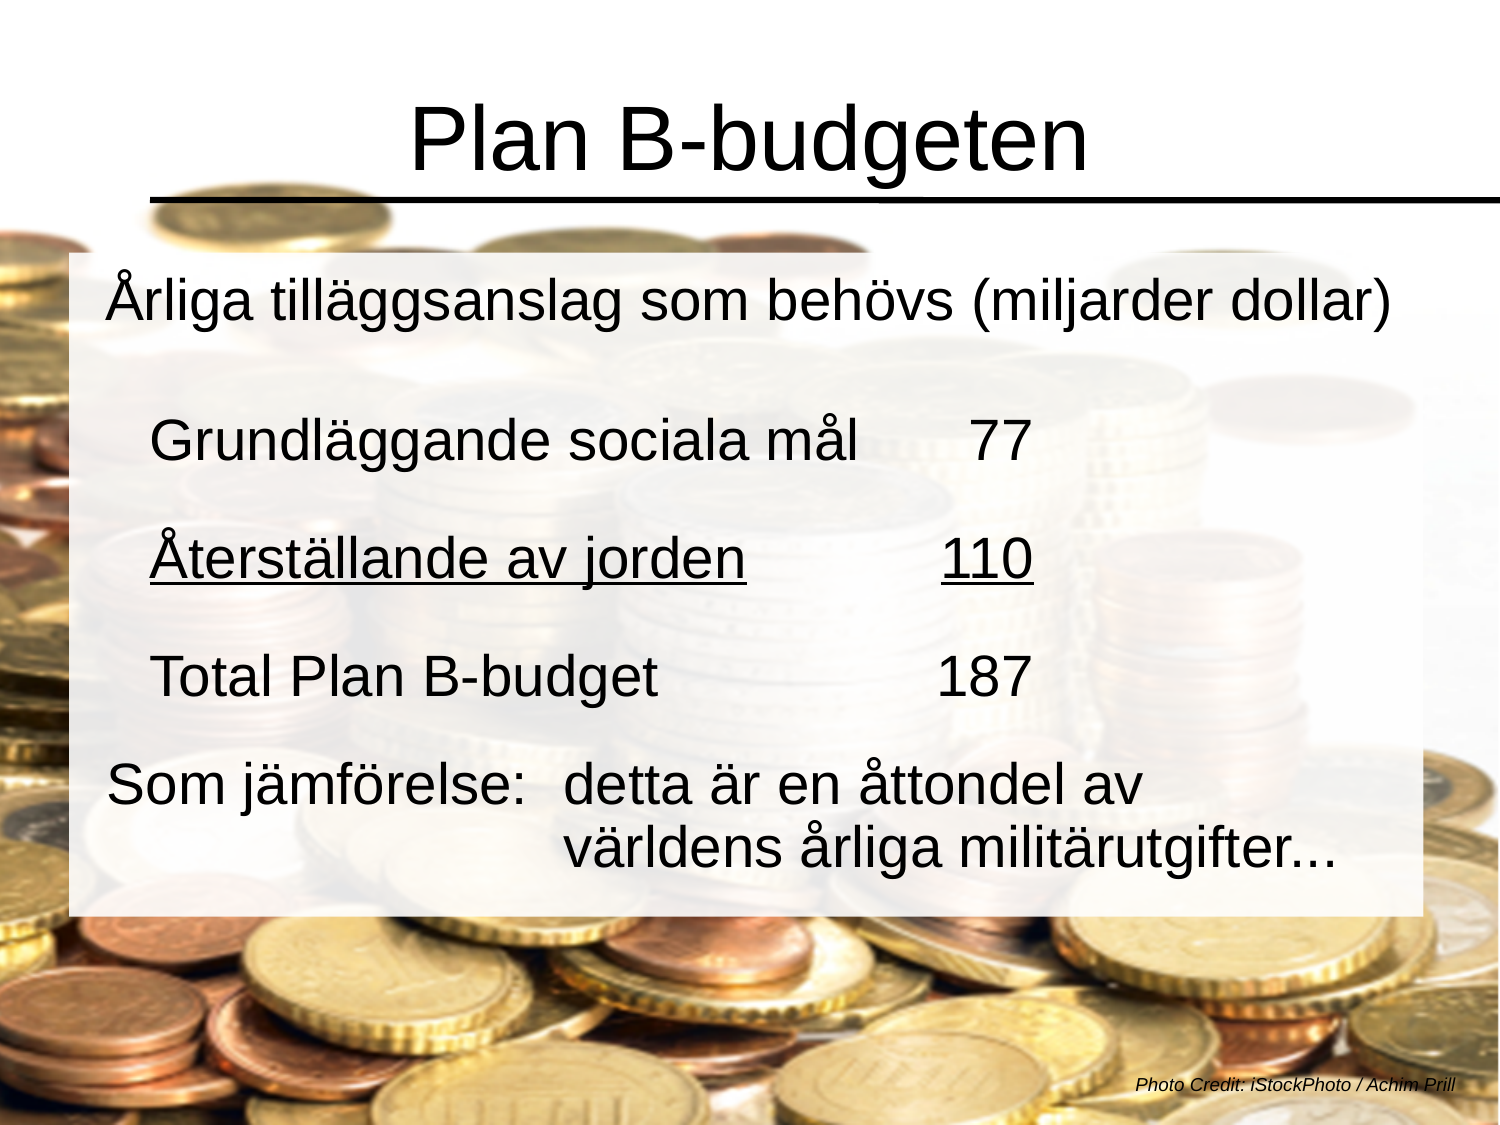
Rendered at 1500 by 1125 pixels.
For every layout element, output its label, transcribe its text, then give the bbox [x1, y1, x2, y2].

text_box Plan B-budgeten [74, 40, 1425, 171]
picture [0, 173, 1500, 1125]
